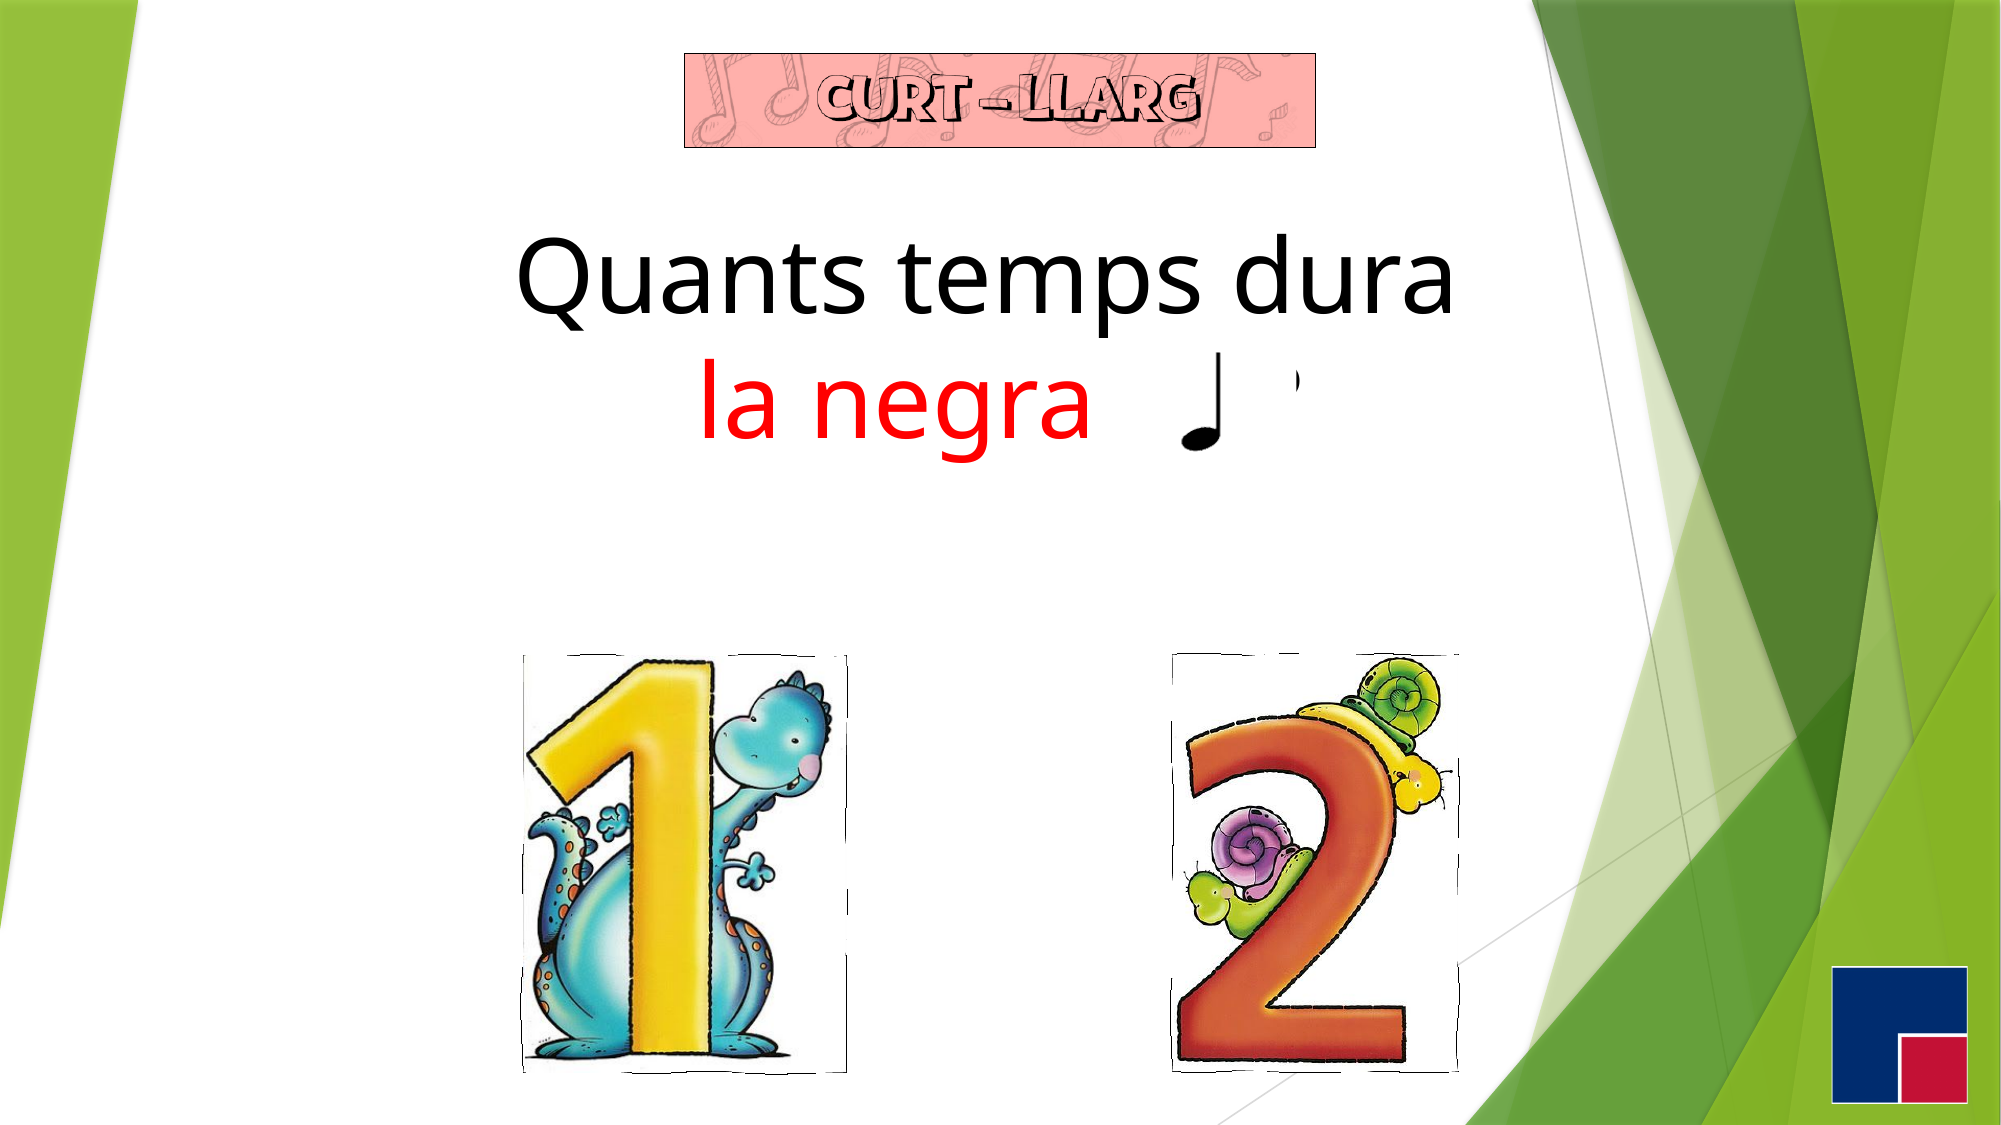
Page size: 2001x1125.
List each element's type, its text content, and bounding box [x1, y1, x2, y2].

picture [522, 654, 847, 1073]
picture [1171, 654, 1459, 1072]
text_box Quants temps dura la negra ? [498, 201, 1502, 467]
picture [1128, 332, 1297, 477]
picture [1831, 966, 1969, 1104]
picture [684, 53, 1316, 149]
